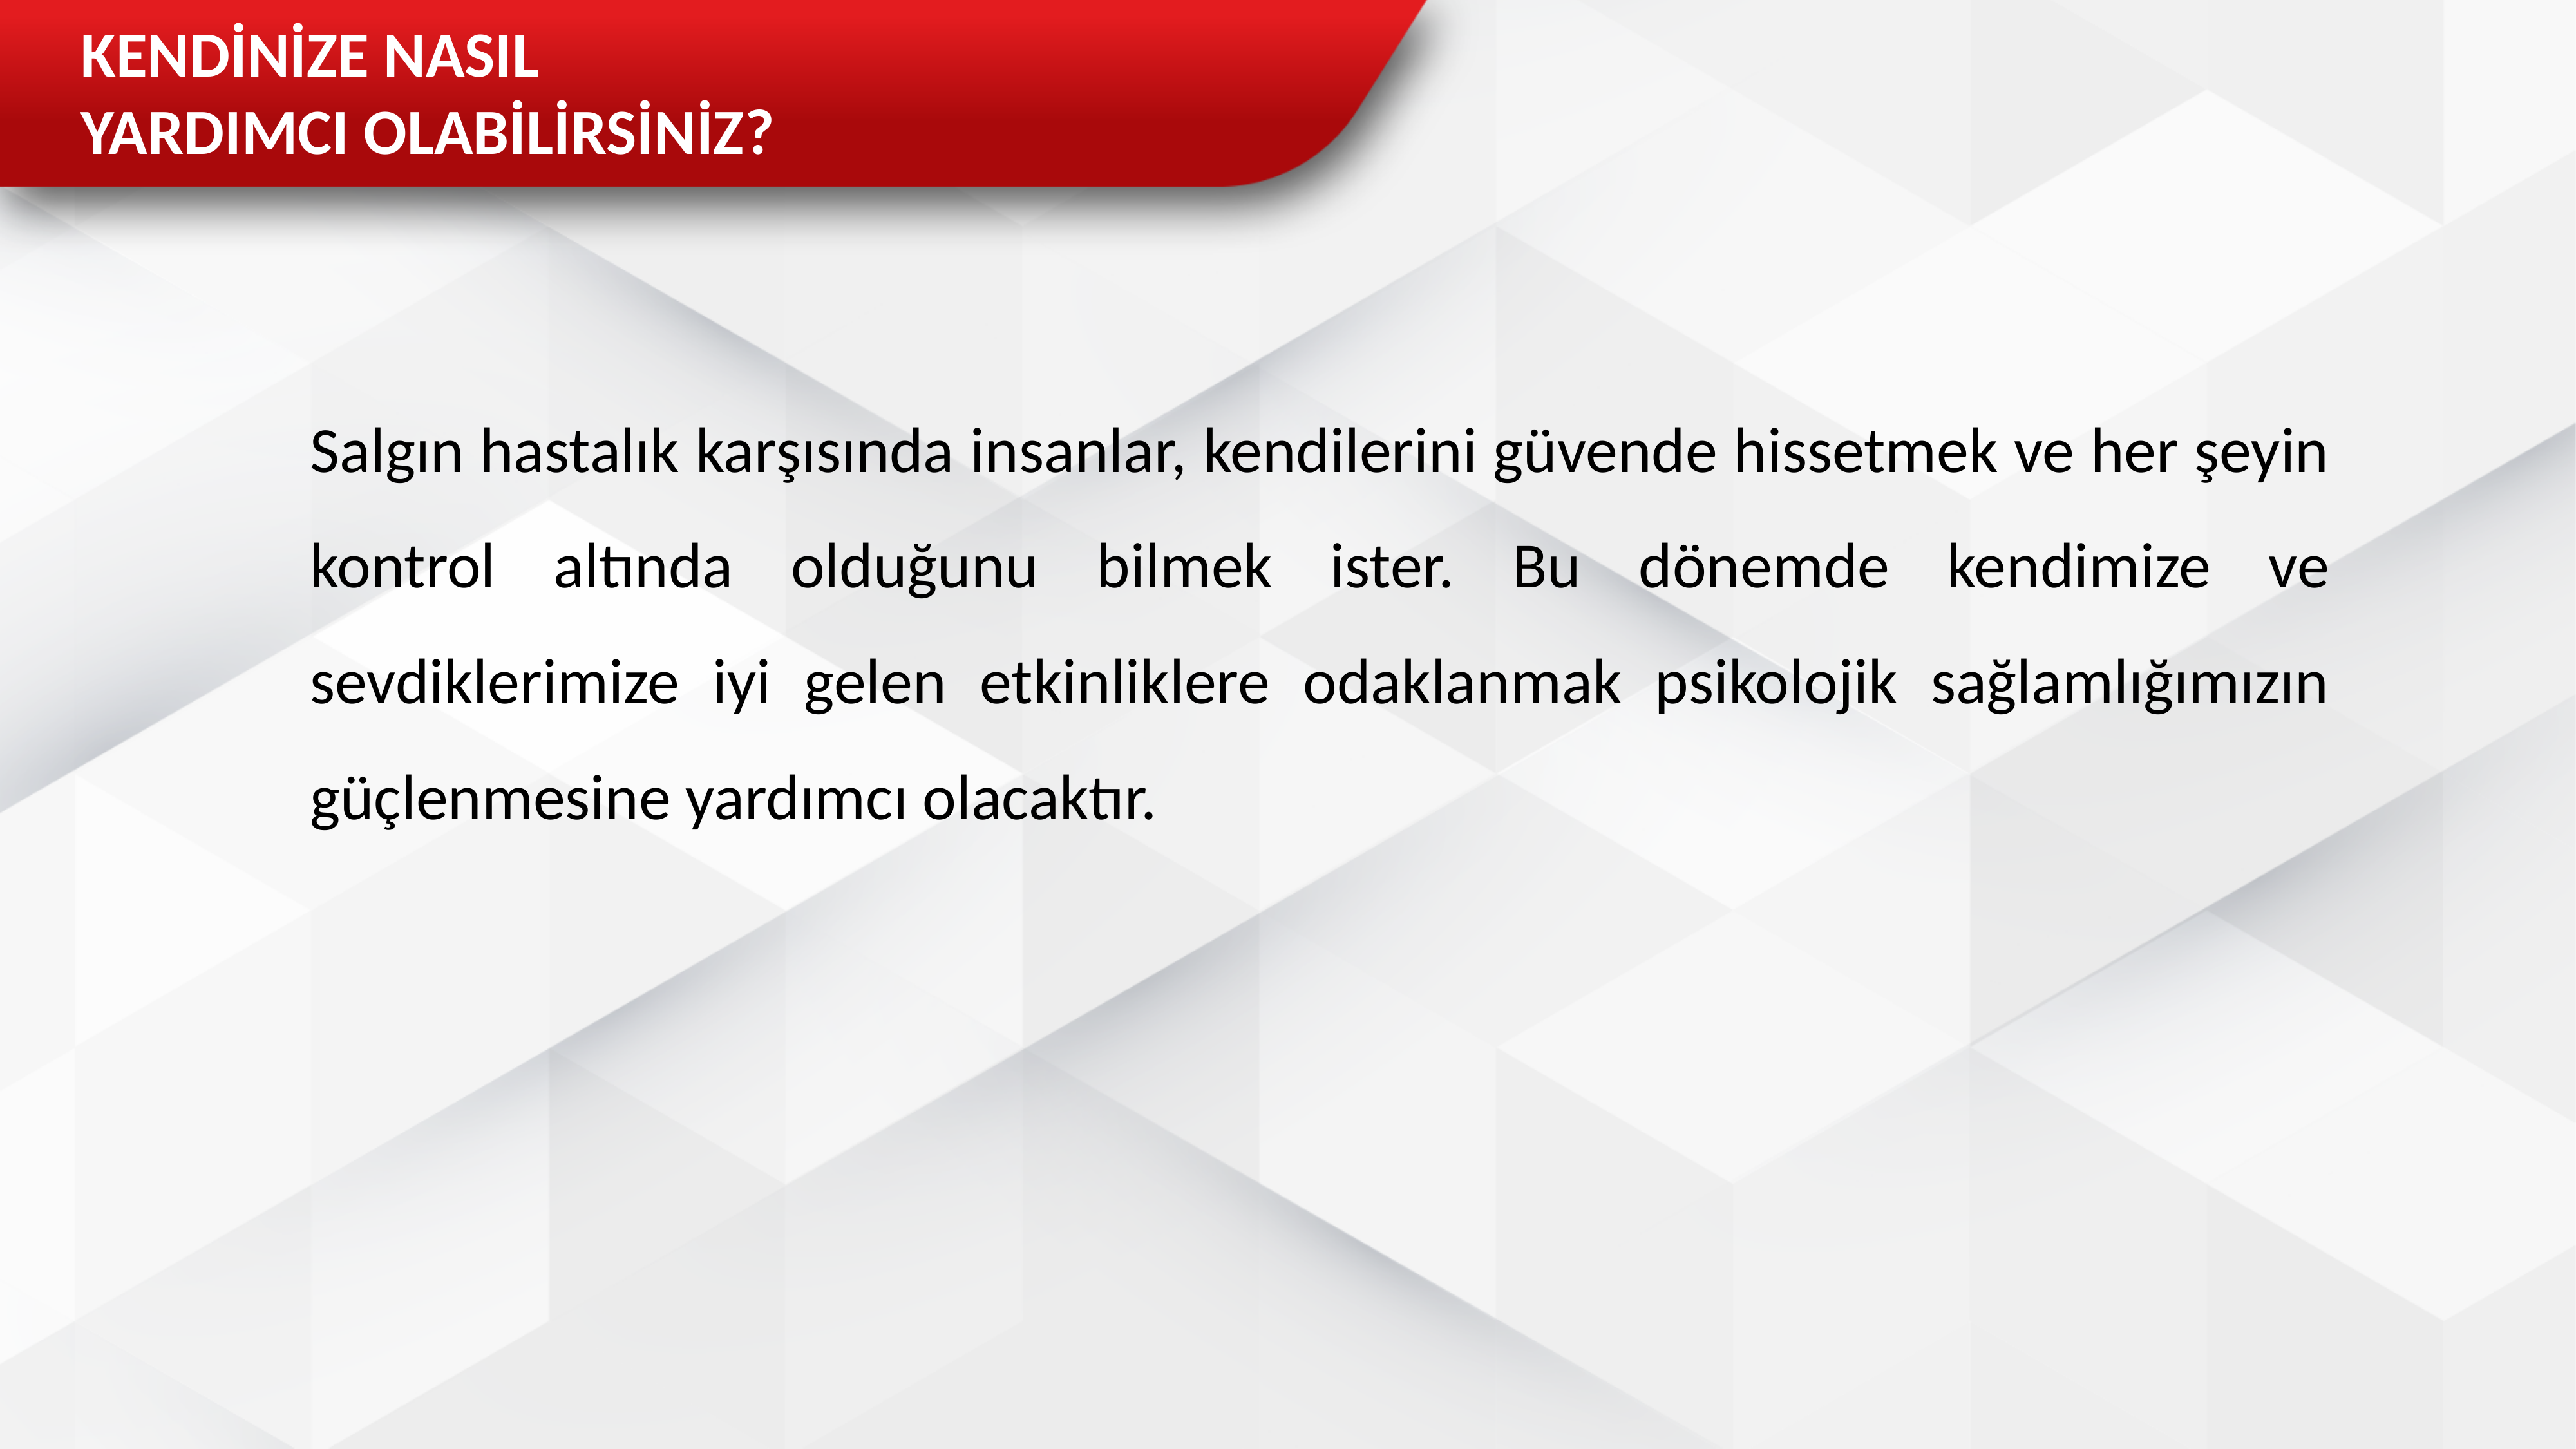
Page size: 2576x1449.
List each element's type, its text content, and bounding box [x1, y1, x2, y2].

list Salgın hastalık karşısında insanlar, kendilerini güvende hissetmek ve her şeyin kontrol altında olduğunu bilmek ister. Bu dönemde kendimize ve sevdiklerimize iyi gelen etkinliklere odaklanmak psikolojik sağlamlığımızın güçlenmesine yardımcı olacaktır. [300, 364, 2342, 1379]
text_box KENDİNİZE NASIL YARDIMCI OLABİLİRSİNİZ? [71, 8, 1245, 173]
picture [0, 0, 2576, 1449]
